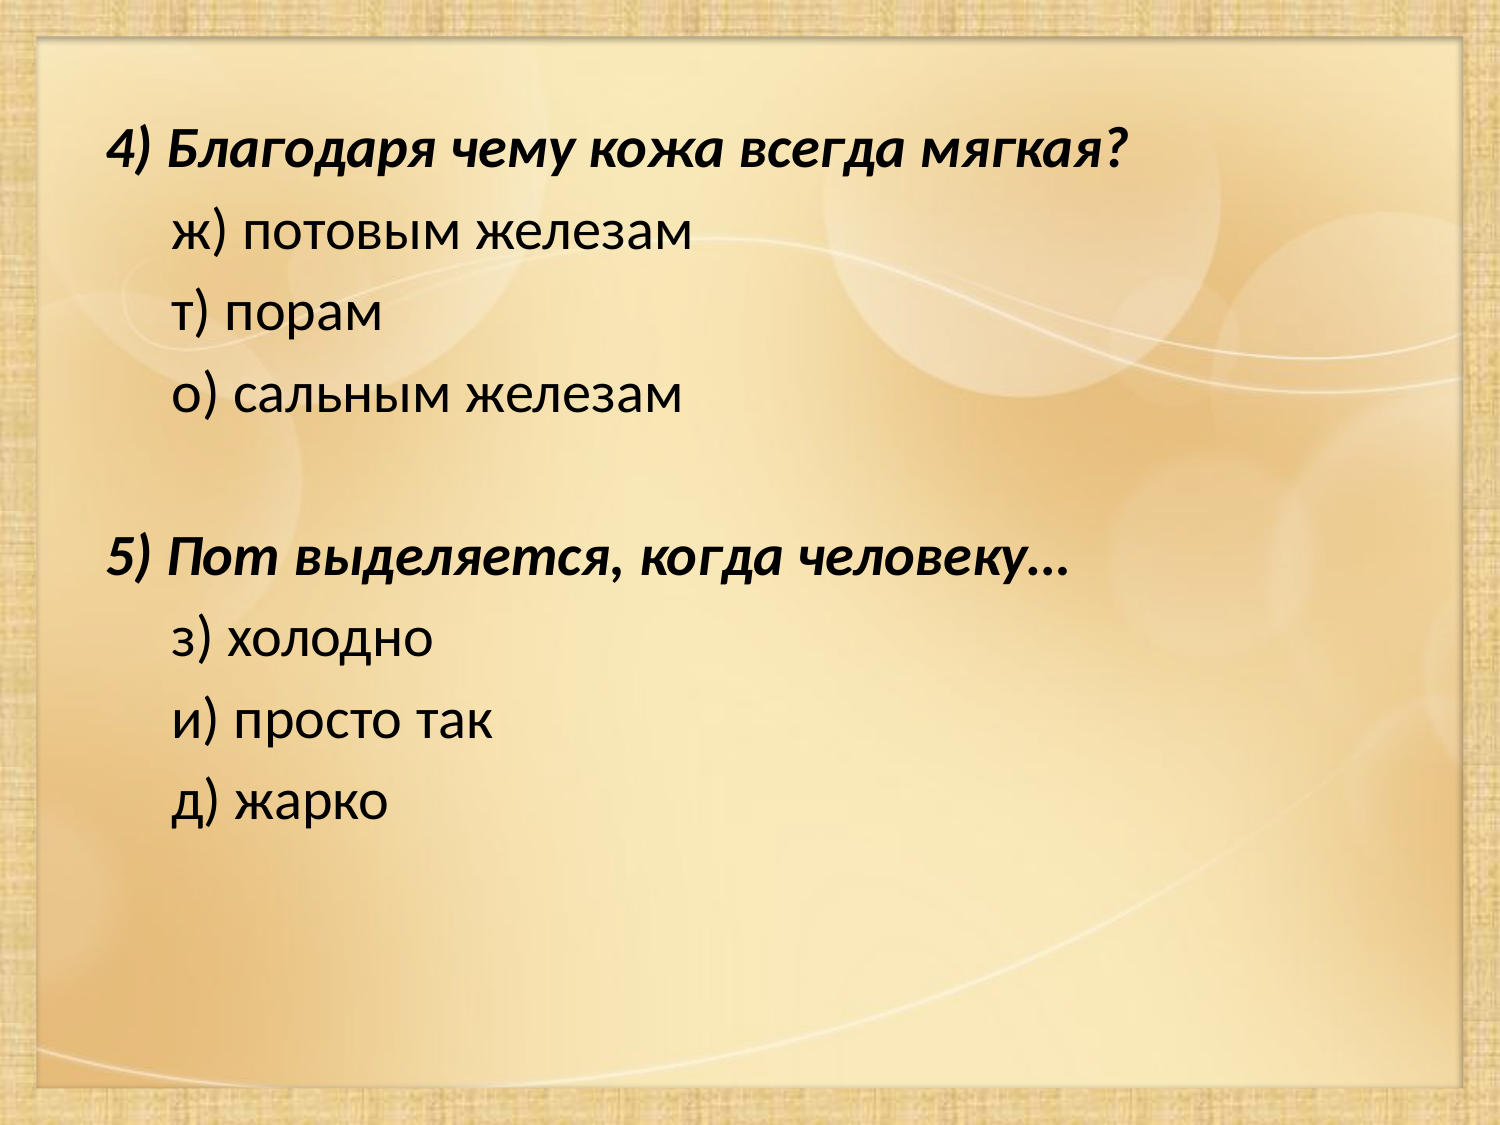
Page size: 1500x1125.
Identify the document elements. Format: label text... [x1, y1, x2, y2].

picture [0, 0, 1500, 1125]
list 4) Благодаря чему кожа всегда мягкая? ж) потовым железам т) порам о) сальным железам 5) Пот выделяется, когда человеку… з) холодно и) просто так д) жарко [76, 101, 1427, 941]
